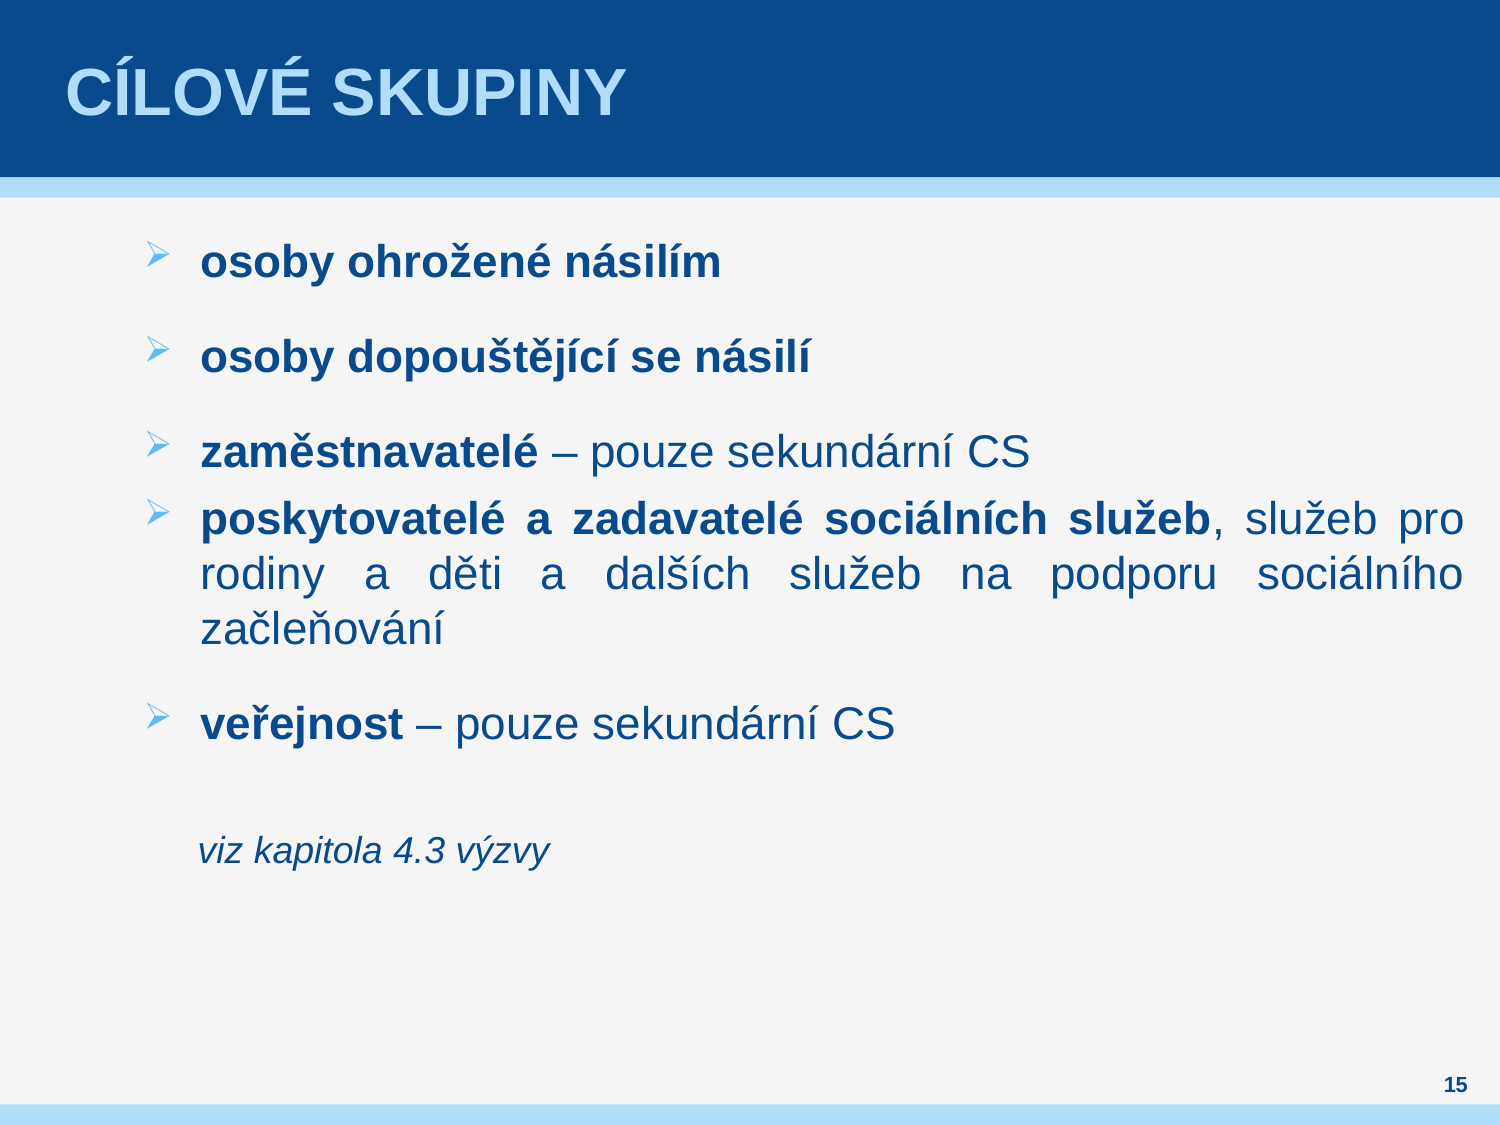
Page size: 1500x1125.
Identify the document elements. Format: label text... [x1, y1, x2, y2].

list osoby ohrožené násilím osoby dopouštějící se násilí zaměstnavatelé – pouze sekundární CS poskytovatelé a zadavatelé sociálních služeb, služeb pro rodiny a děti a dalších služeb na podporu sociálního začleňování veřejnost – pouze sekundární CS viz kapitola 4.3 výzvy [35, 204, 1465, 1125]
title Cílové skupiny [59, 0, 1441, 178]
slide_number 15 [1417, 1068, 1495, 1099]
